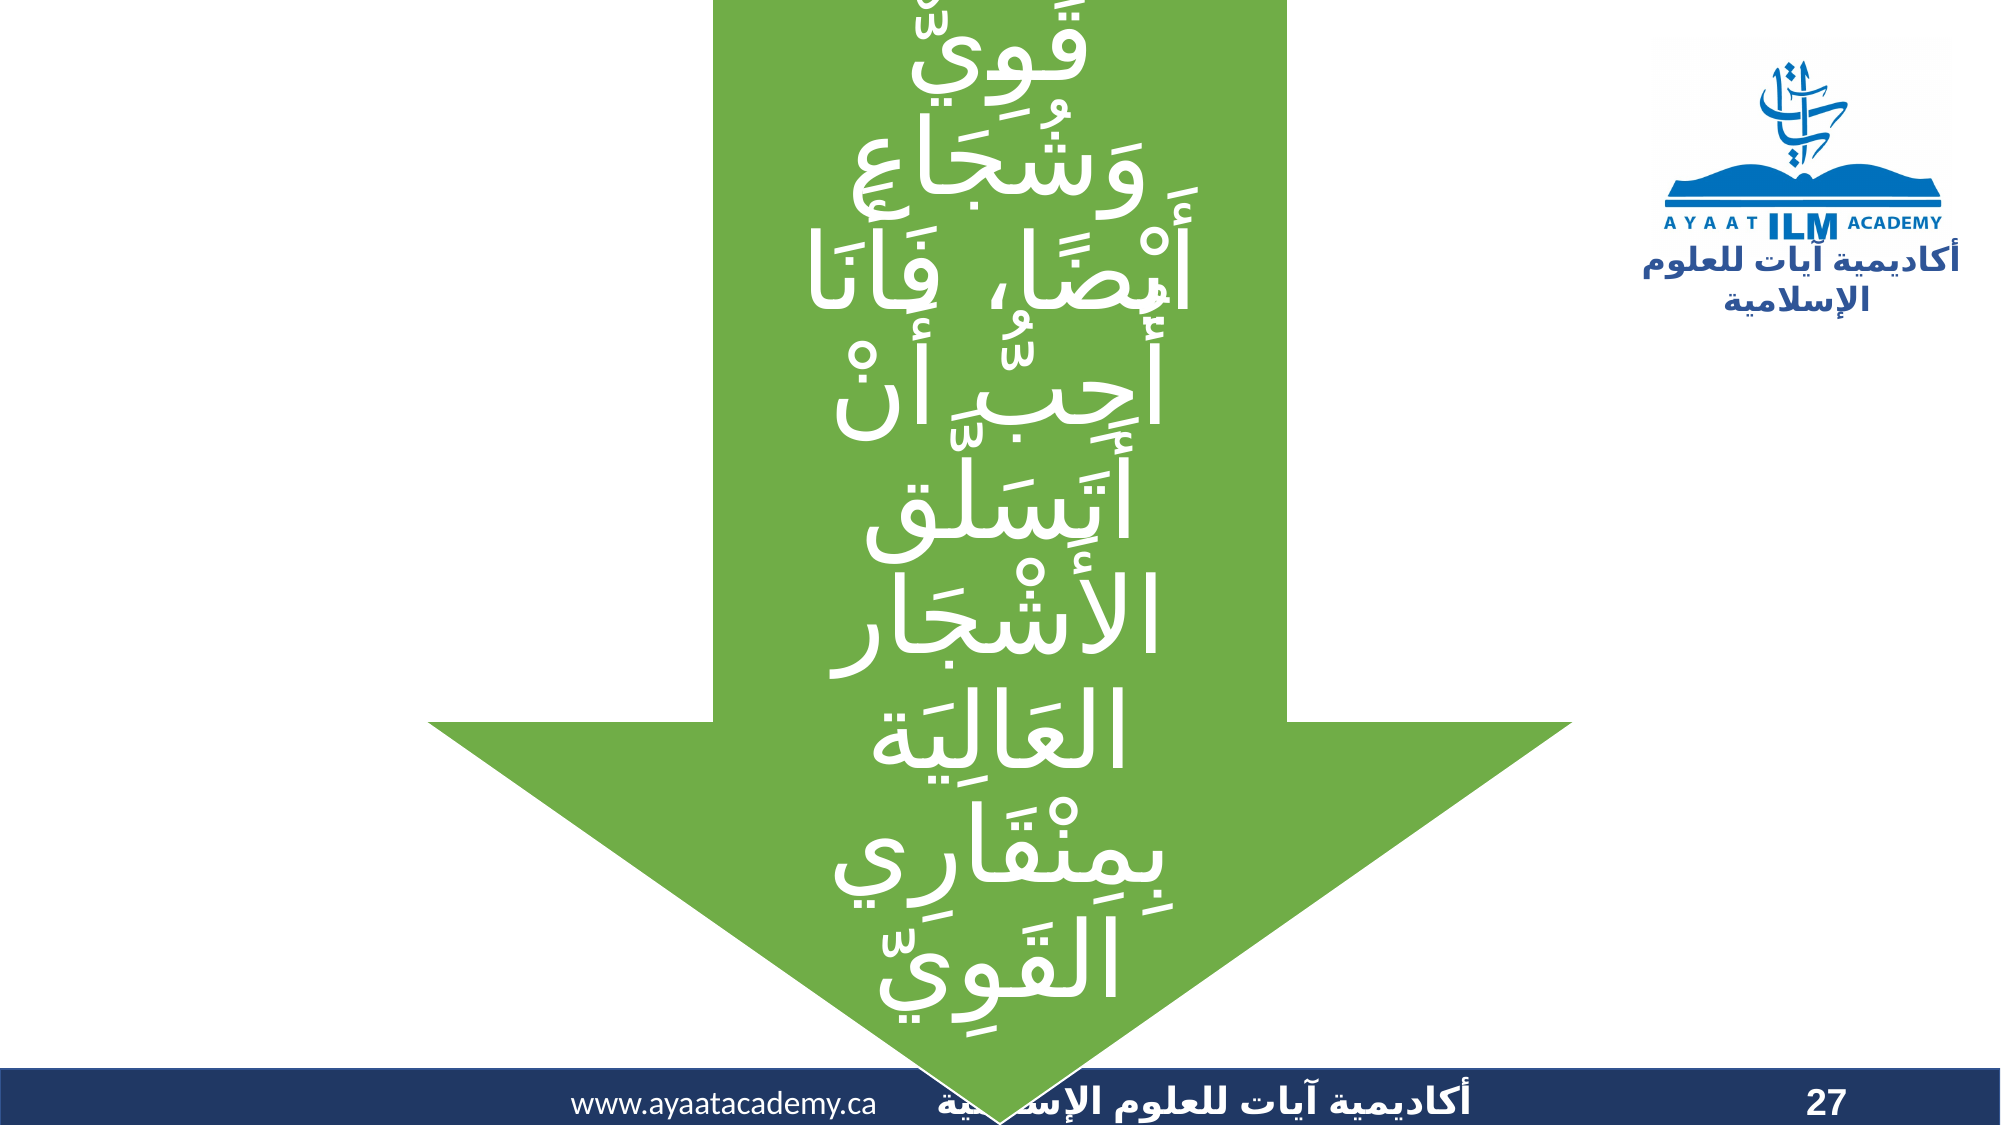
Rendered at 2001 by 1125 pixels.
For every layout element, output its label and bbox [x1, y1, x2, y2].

text_box [0, 0, 2000, 1125]
